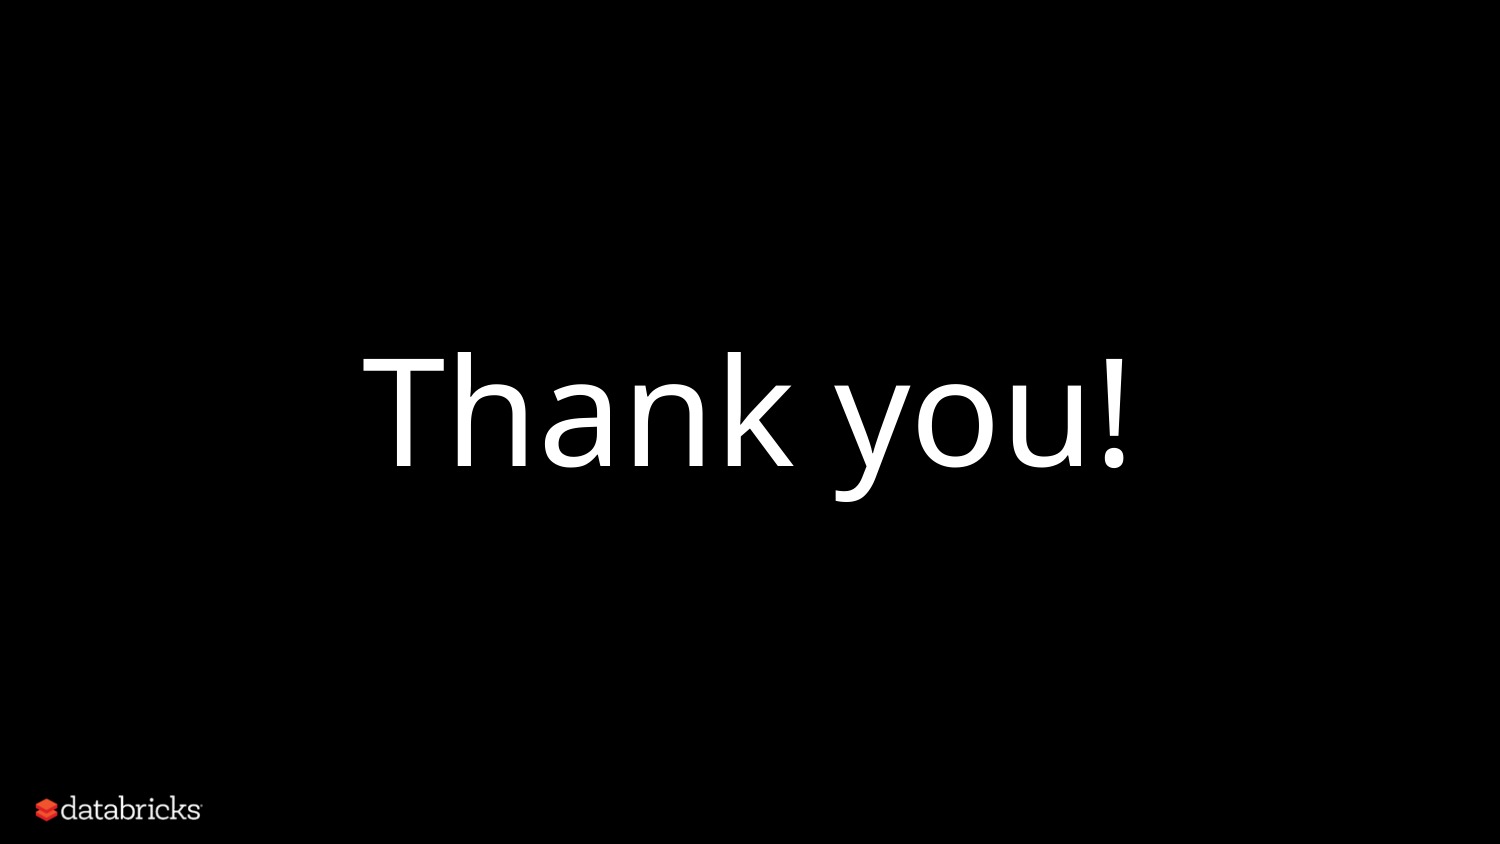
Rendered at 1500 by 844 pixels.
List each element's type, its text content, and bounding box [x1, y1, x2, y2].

list Thank you! [59, 260, 1438, 552]
picture [32, 793, 206, 824]
